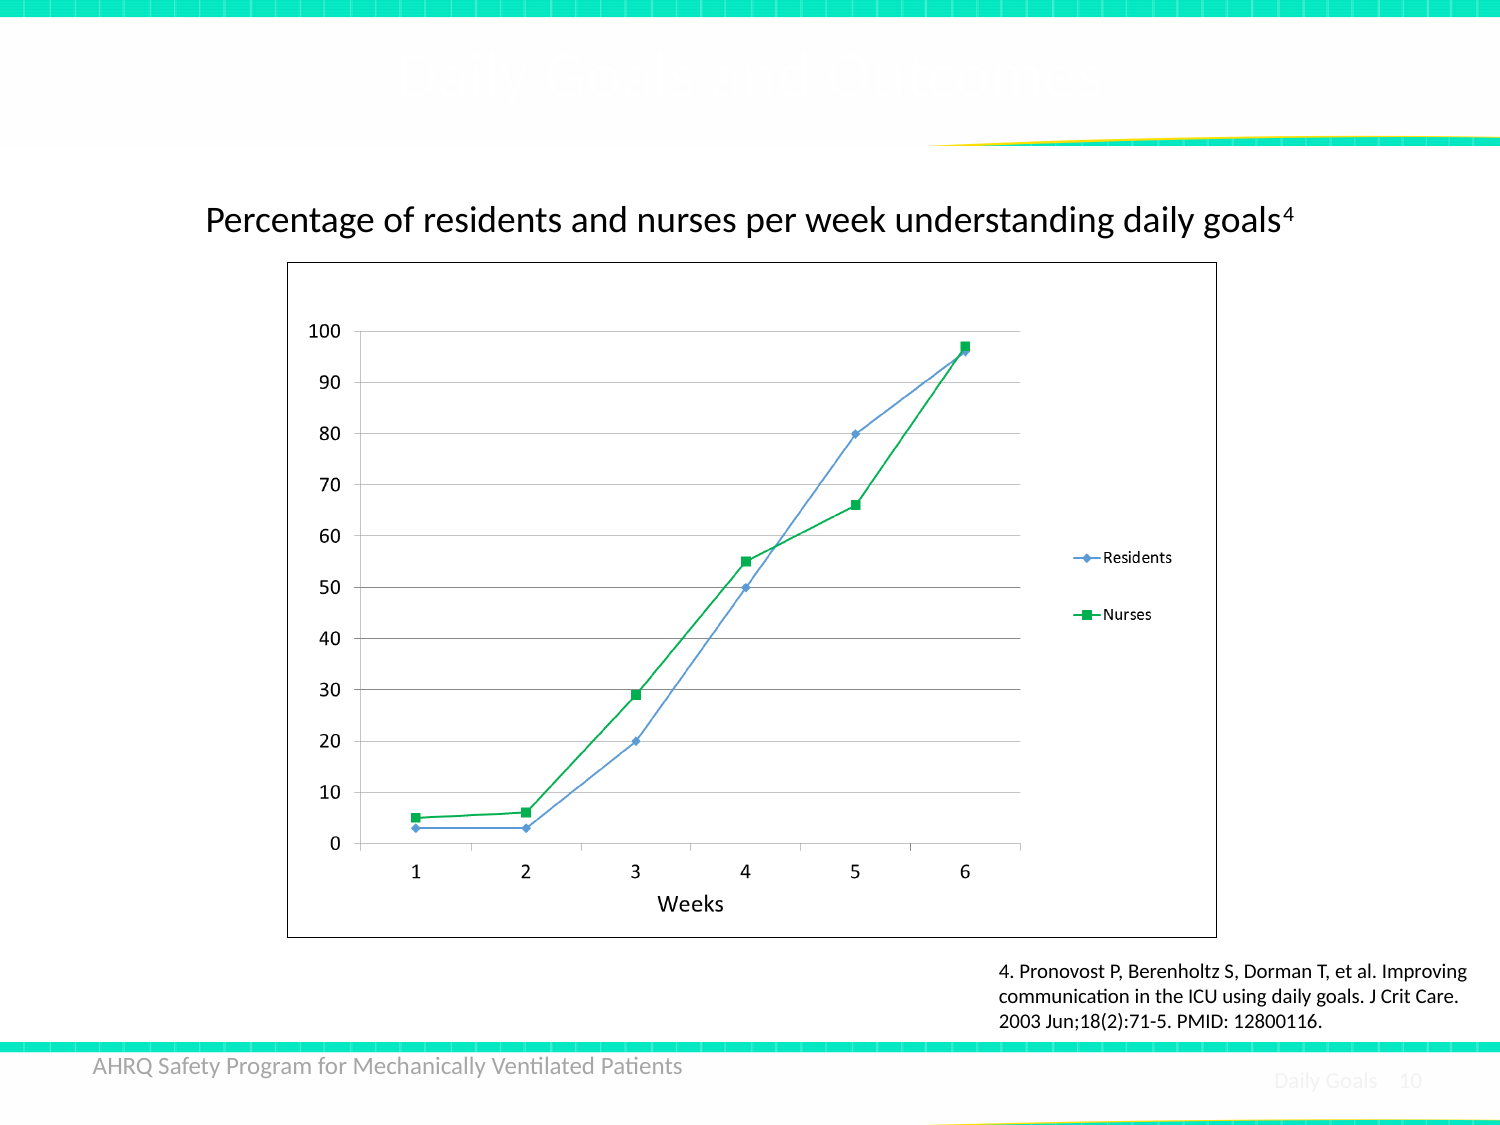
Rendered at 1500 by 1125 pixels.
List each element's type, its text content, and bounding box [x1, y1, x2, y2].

text_box Percentage of residents and nurses per week understanding daily goals4 [181, 187, 1319, 248]
picture [287, 262, 1217, 938]
picture [0, 0, 1500, 146]
text_box 4. Pronovost P, Berenholtz S, Dorman T, et al. Improving communication in the ICU using daily goals. J Crit Care. 2003 Jun;18(2):71-5. PMID: 12800116. [984, 950, 1497, 1040]
title Daily Goals and Outcomes [75, 5, 1425, 138]
picture [0, 1042, 1500, 1125]
